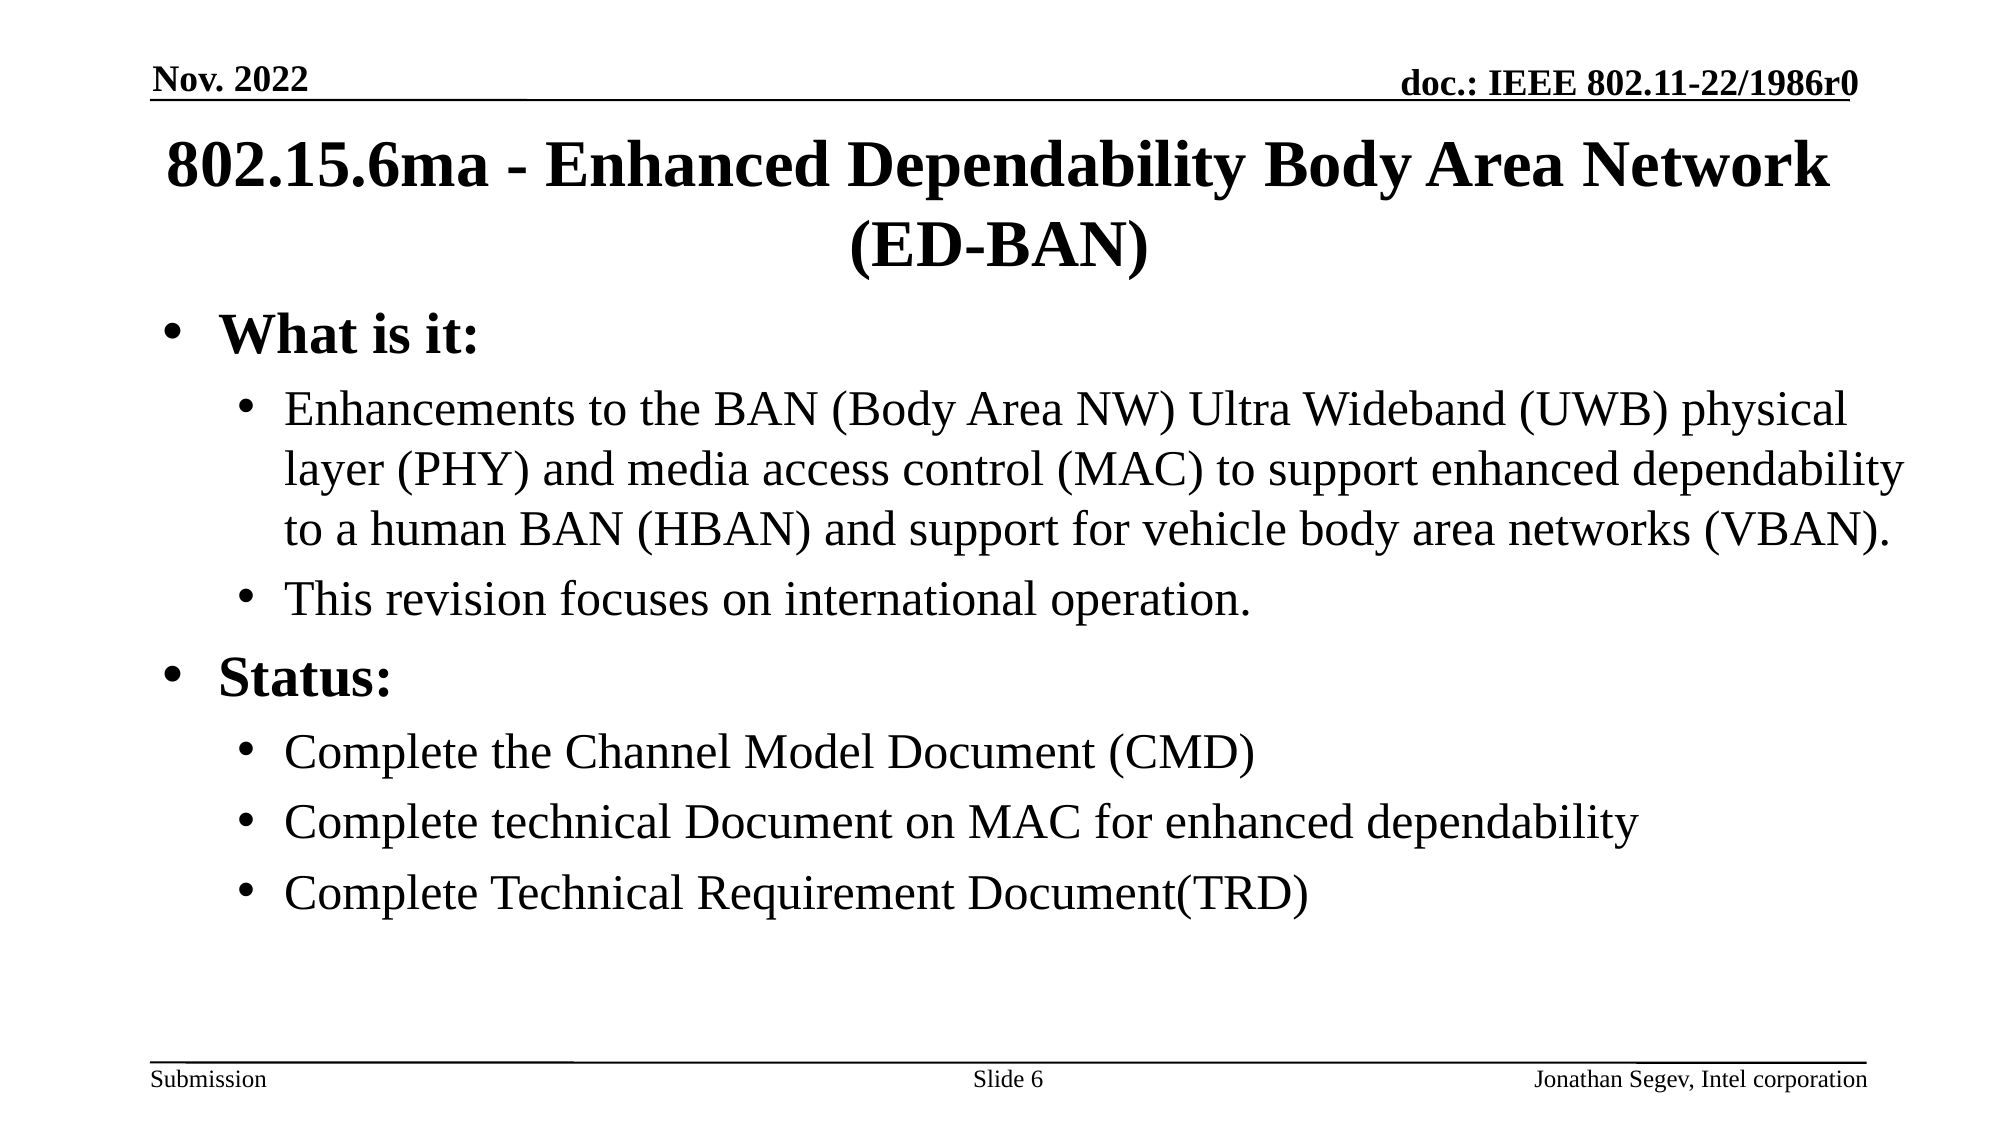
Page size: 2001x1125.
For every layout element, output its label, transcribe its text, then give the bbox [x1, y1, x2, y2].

slide_number Slide 6 [950, 1061, 1067, 1123]
footer Jonathan Segev, Intel corporation [1171, 1061, 1869, 1093]
title 802.15.6ma - Enhanced Dependability Body Area Network (ED-BAN) [149, 112, 1850, 286]
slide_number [152, 54, 563, 100]
list What is it: Enhancements to the BAN (Body Area NW) Ultra Wideband (UWB) physical layer (PHY) and media access control (MAC) to support enhanced dependability to a human BAN (HBAN) and support for vehicle body area networks (VBAN). This revision focuses on international operation. Status: Complete the Channel Model Document (CMD) Complete technical Document on MAC for enhanced dependability Complete Technical Requirement Document(TRD) [146, 286, 1922, 1002]
